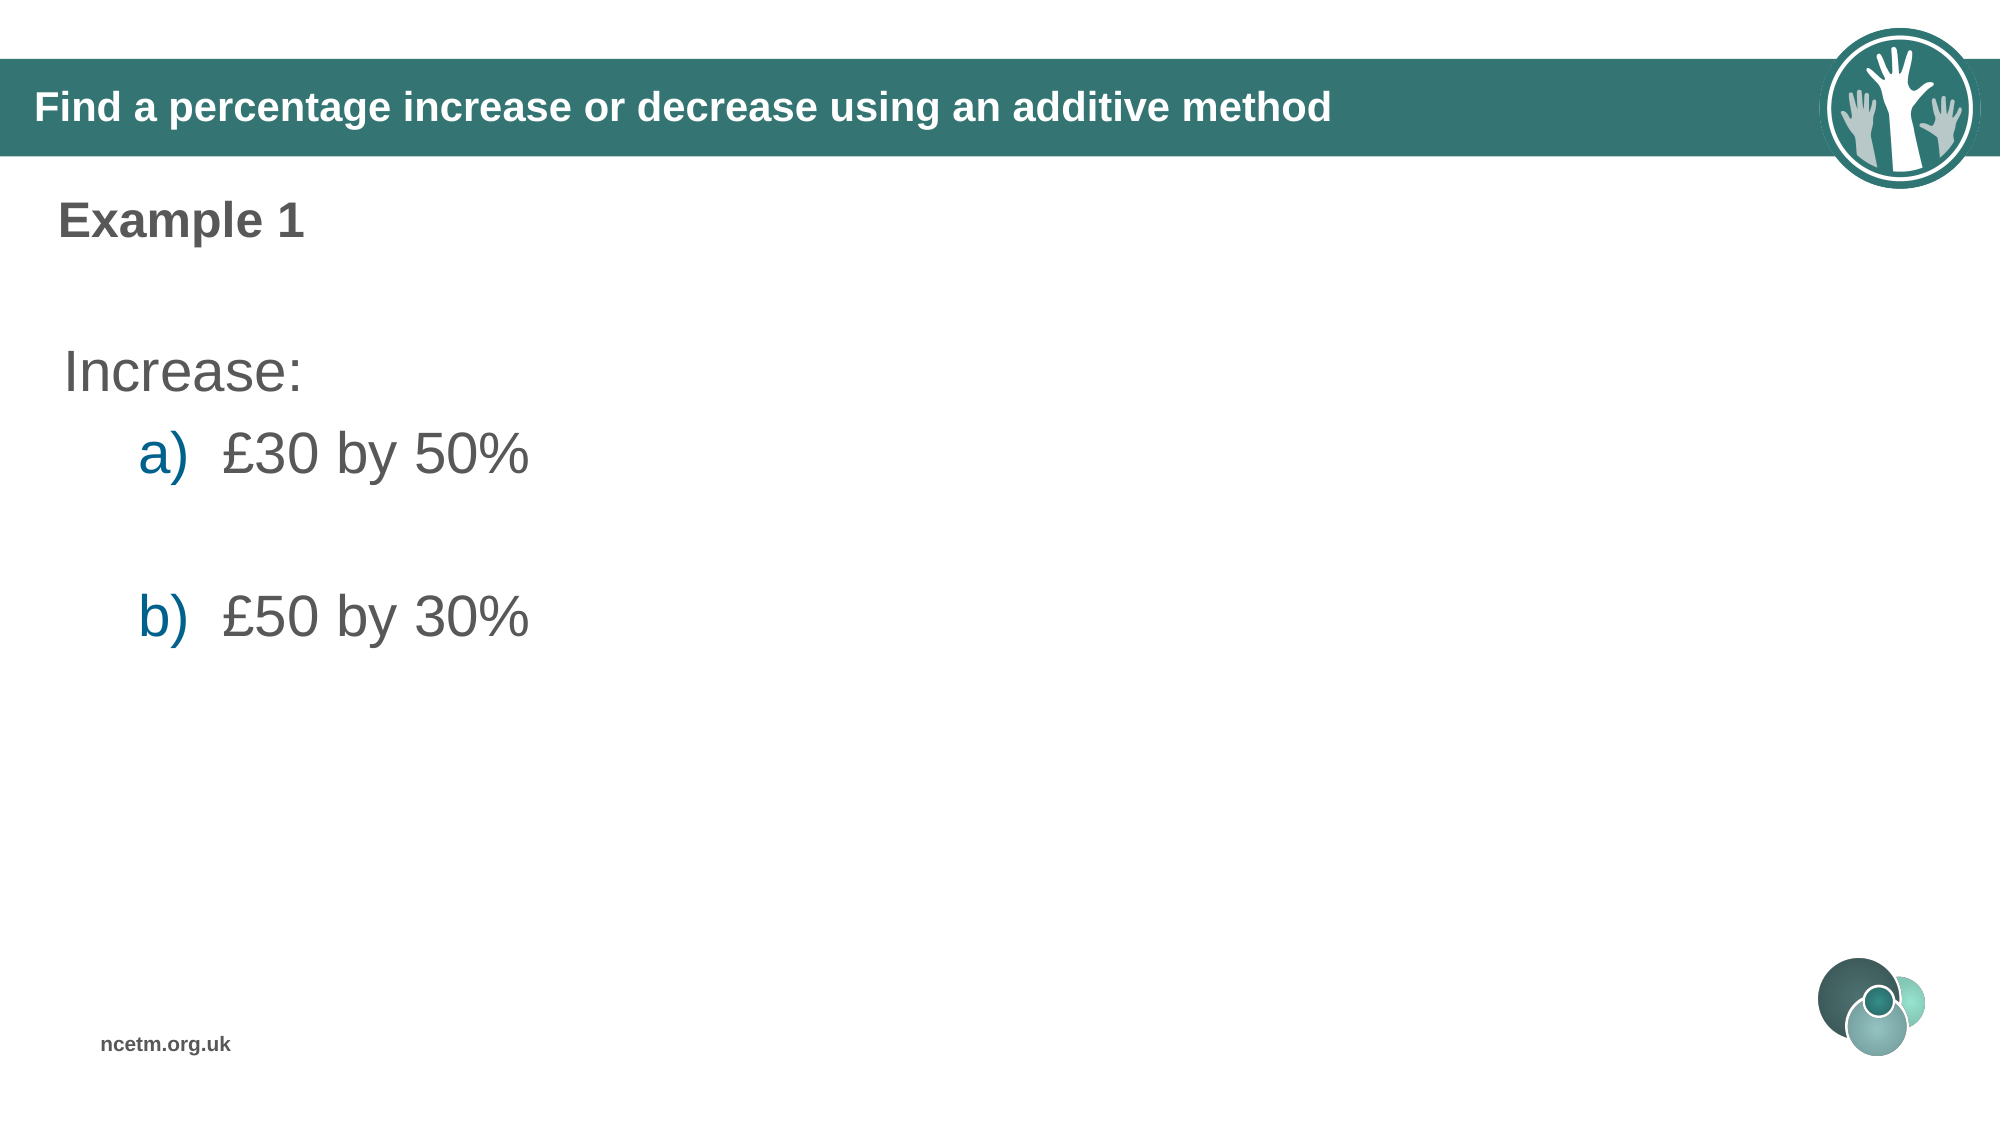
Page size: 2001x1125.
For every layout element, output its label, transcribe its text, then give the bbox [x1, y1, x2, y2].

picture [1818, 958, 1925, 1056]
text_box Example 1 [43, 179, 1043, 255]
title Find a percentage increase or decrease using an additive method [19, 72, 1757, 143]
text_box Increase: £30 by 50% £50 by 30% [48, 326, 1049, 656]
picture [1818, 26, 1982, 190]
